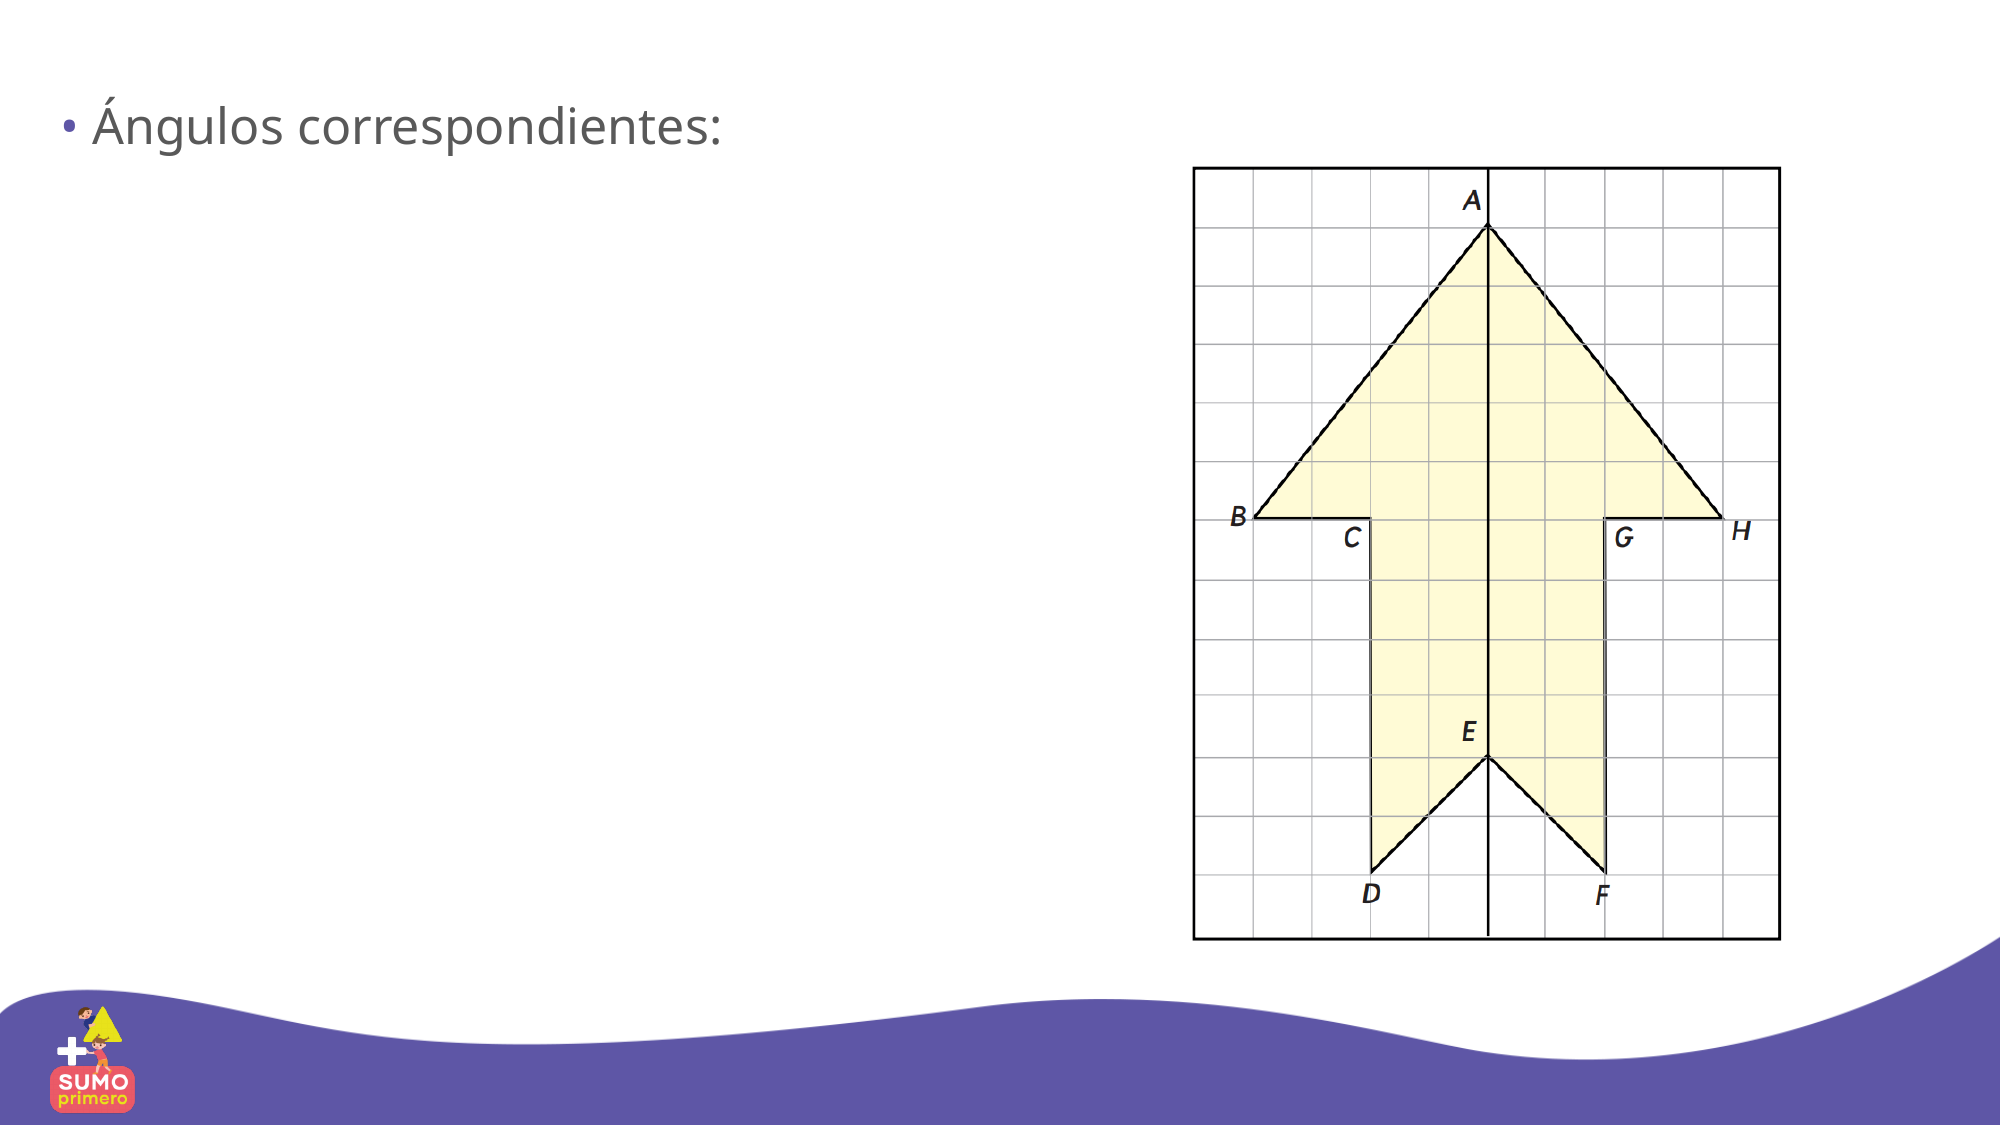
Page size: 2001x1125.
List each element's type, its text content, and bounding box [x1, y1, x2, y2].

text_box • Ángulos correspondientes: [45, 87, 1109, 190]
picture [0, 69, 2000, 1125]
